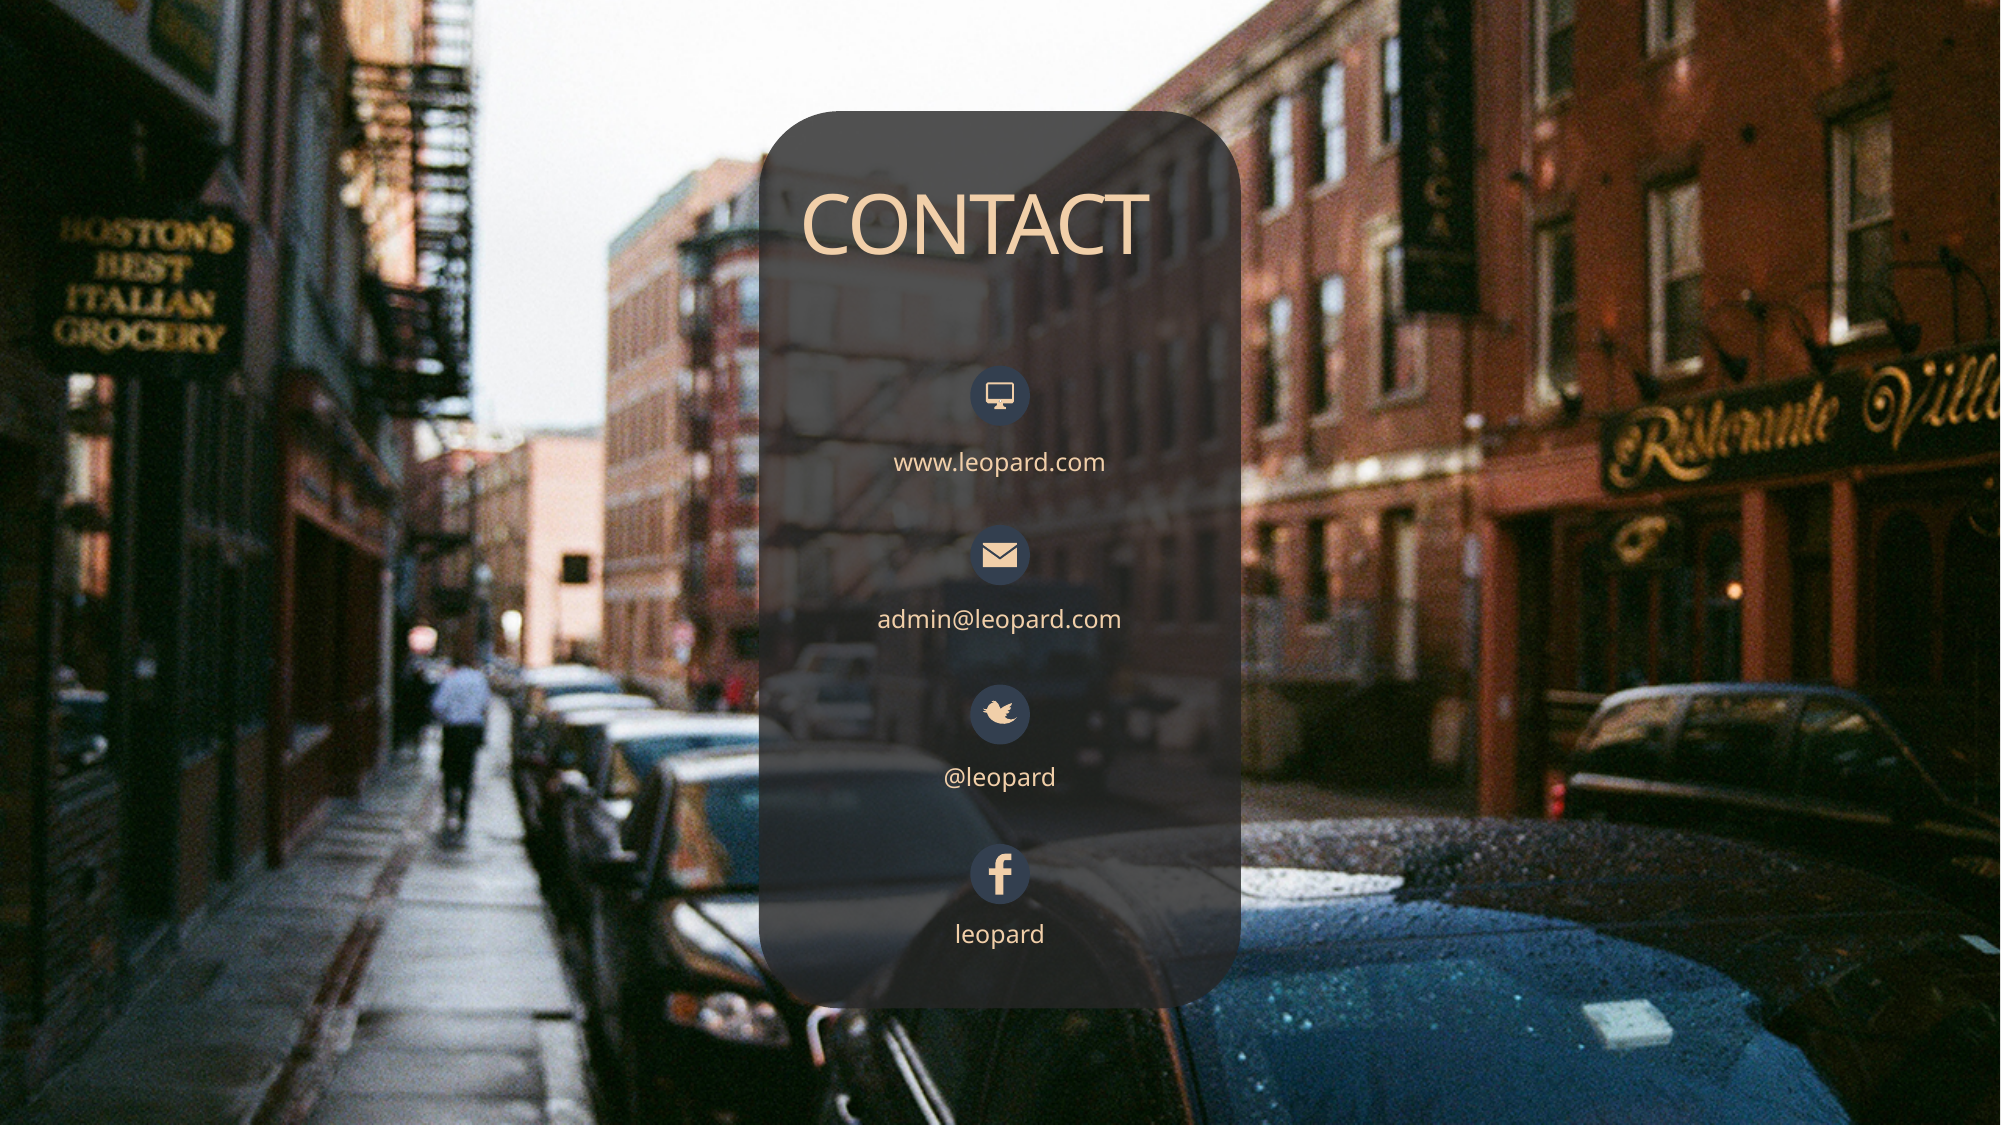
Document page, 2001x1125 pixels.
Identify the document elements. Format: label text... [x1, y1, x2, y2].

text_box CONTACT [789, 166, 1195, 277]
text_box www.leopard.com [829, 441, 1171, 482]
text_box [757, 110, 1242, 1010]
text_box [970, 684, 1030, 745]
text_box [970, 843, 1030, 905]
picture [0, 0, 2001, 1125]
text_box leopard [871, 913, 1129, 954]
text_box admin@leopard.com [820, 598, 1179, 639]
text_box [970, 365, 1030, 426]
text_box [970, 524, 1030, 586]
text_box @leopard [871, 755, 1129, 796]
